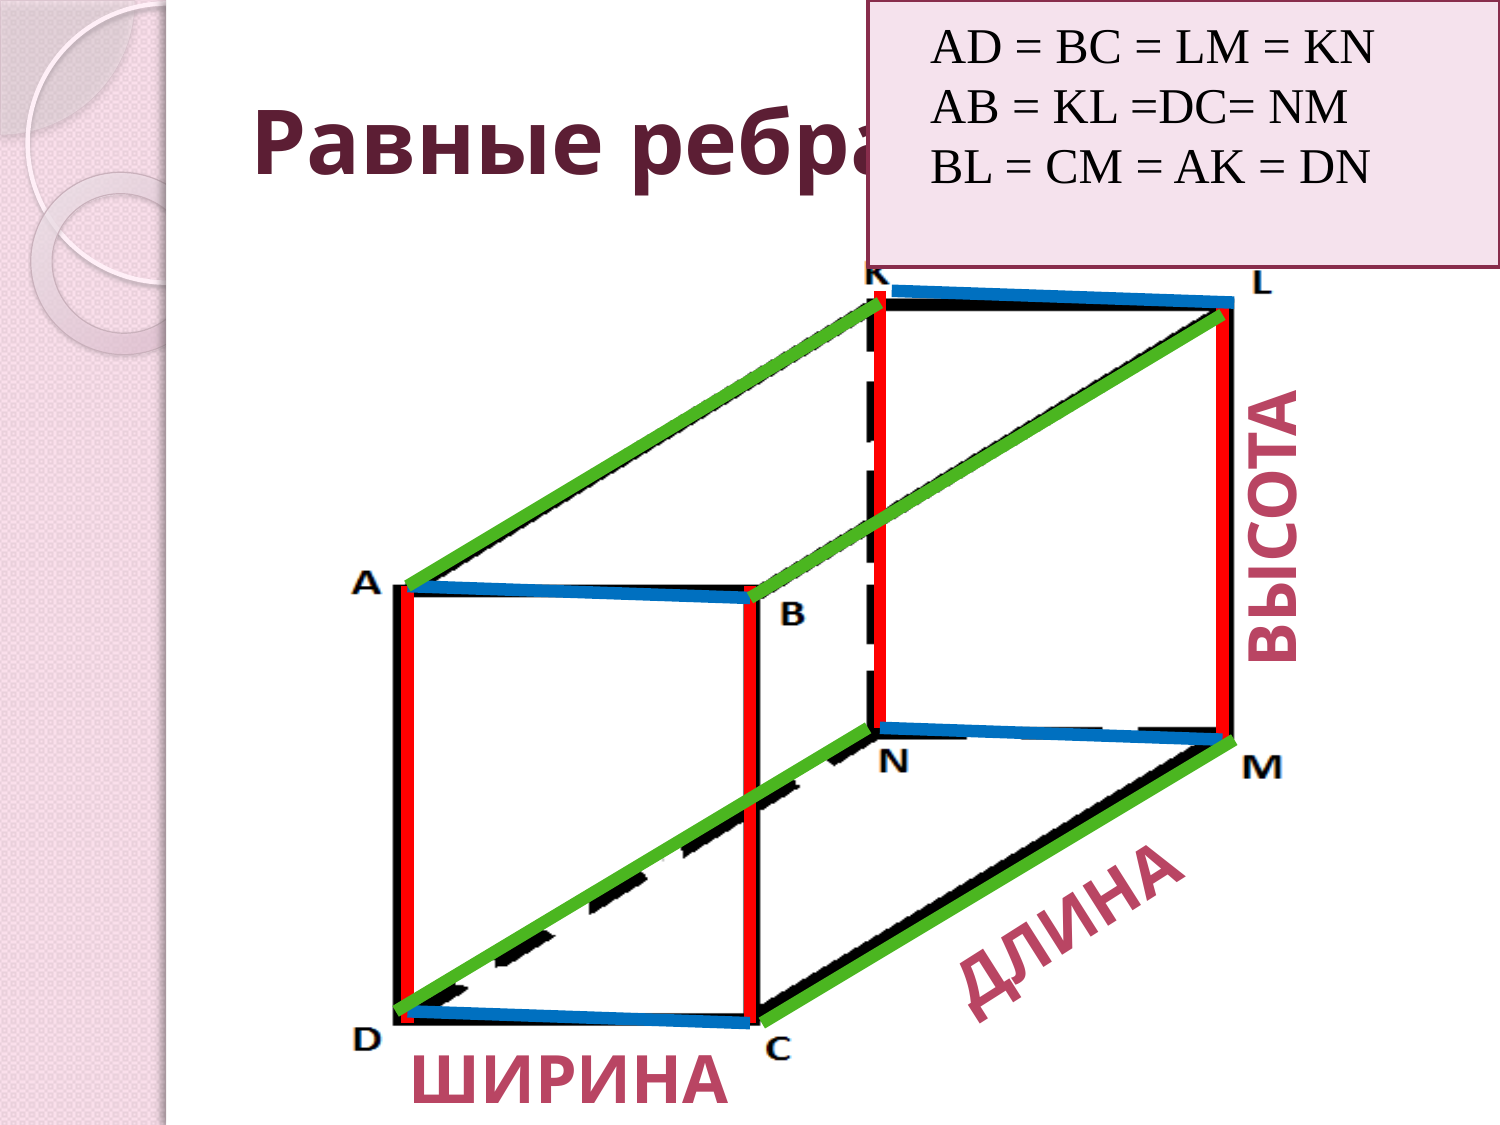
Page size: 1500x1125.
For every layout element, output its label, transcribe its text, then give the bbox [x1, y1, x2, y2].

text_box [749, 314, 1223, 599]
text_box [879, 727, 1223, 736]
text_box AD = BC = LM = KN АВ = KL =DC= NM BL = CM = AK = DN [915, 5, 1453, 201]
picture [288, 255, 1341, 1062]
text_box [761, 739, 1235, 1024]
text_box [866, 0, 1500, 269]
text_box ширина [393, 1073, 745, 1124]
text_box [395, 727, 869, 1012]
title Равные ребра [235, 45, 866, 233]
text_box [407, 302, 881, 587]
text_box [891, 290, 1235, 303]
